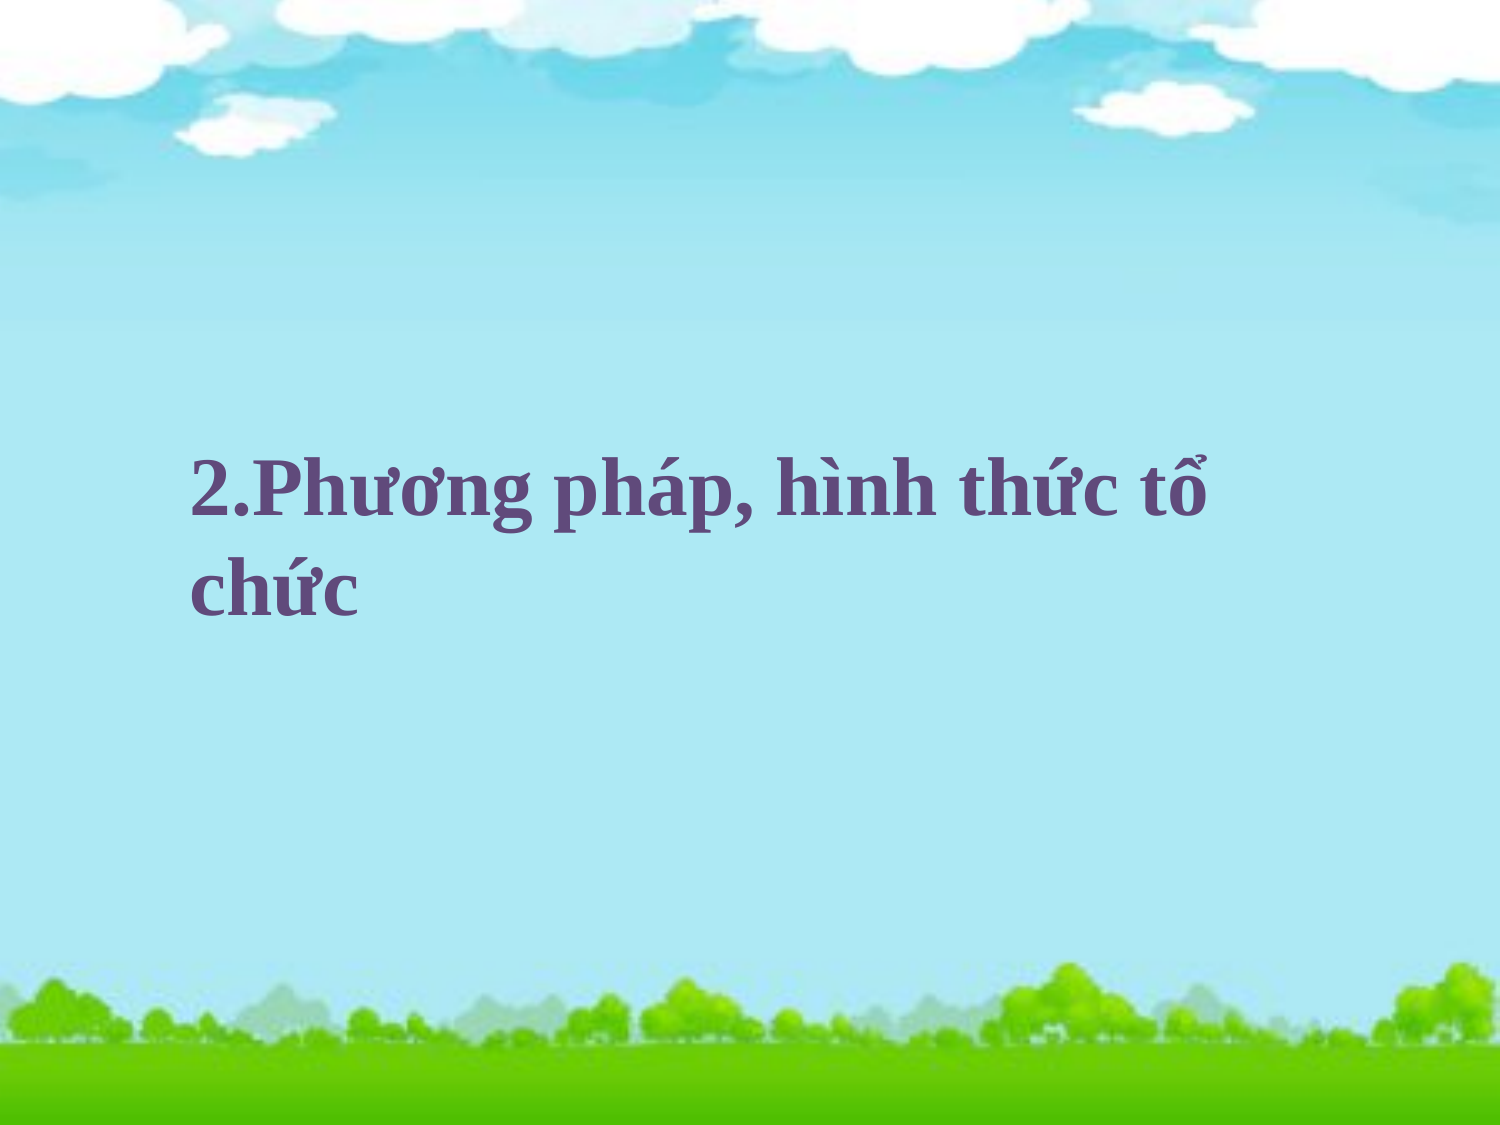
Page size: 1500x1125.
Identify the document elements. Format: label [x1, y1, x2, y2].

list [0, 0, 1500, 1125]
